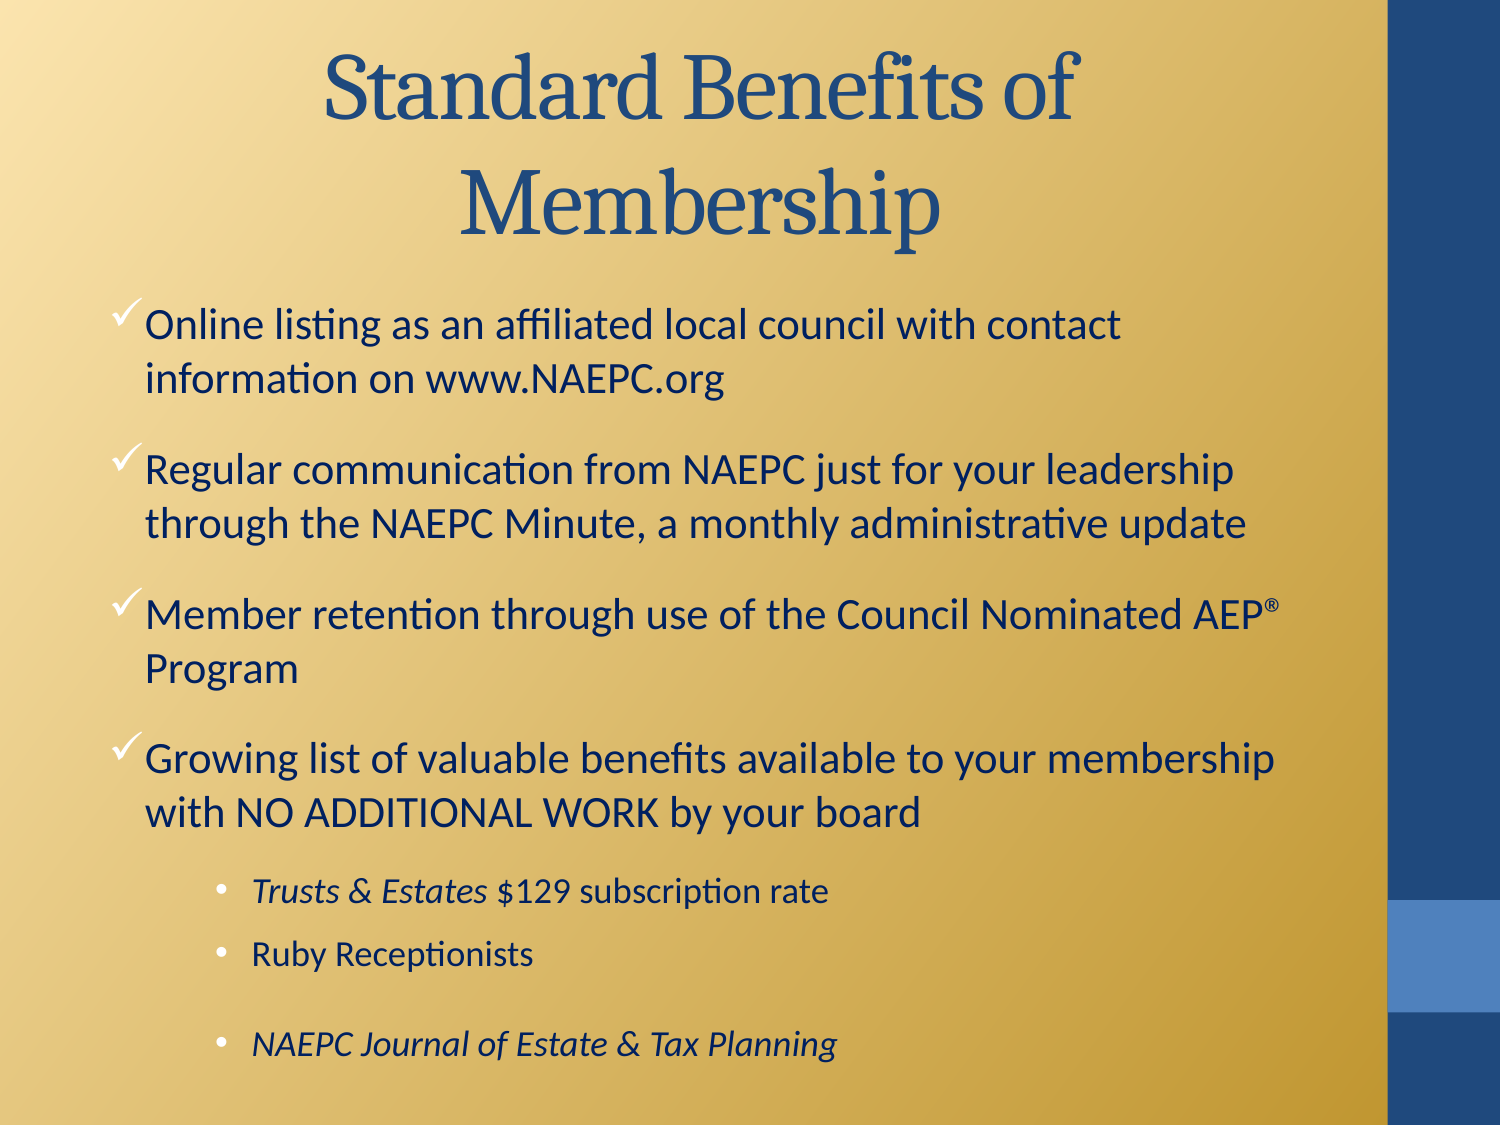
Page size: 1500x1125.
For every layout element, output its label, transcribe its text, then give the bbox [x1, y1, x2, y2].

title Standard Benefits of Membership [75, 45, 1325, 233]
list Online listing as an affiliated local council with contact information on www.NAEPC.org Regular communication from NAEPC just for your leadership through the NAEPC Minute, a monthly administrative update Member retention through use of the Council Nominated AEP® Program Growing list of valuable benefits available to your membership with NO ADDITIONAL WORK by your board Trusts & Estates $129 subscription rate Ruby Receptionists NAEPC Journal of Estate & Tax Planning [75, 287, 1325, 1075]
